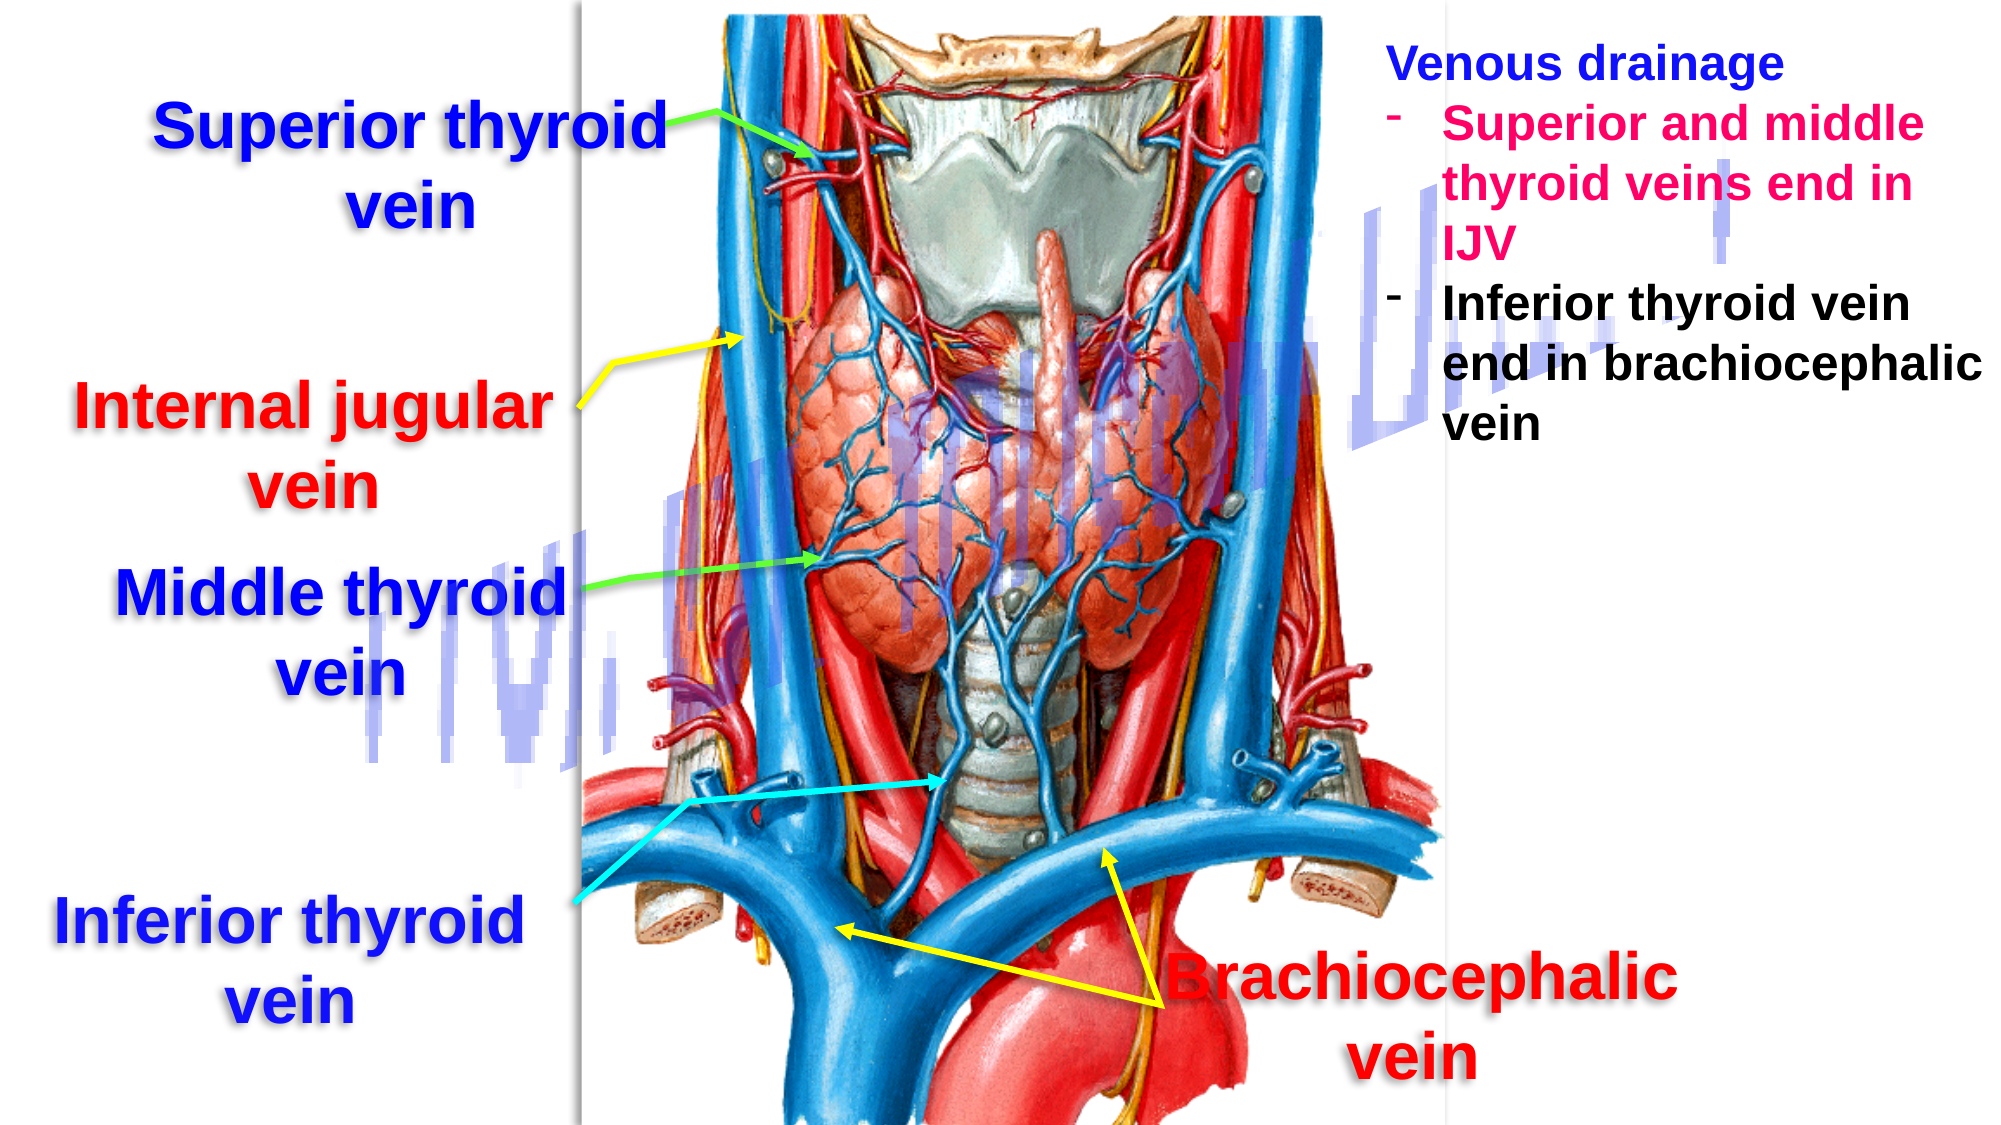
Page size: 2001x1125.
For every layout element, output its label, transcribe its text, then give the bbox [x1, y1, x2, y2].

text_box Middle thyroid vein [30, 541, 549, 728]
text_box Internal jugular vein [35, 354, 576, 538]
picture [581, 0, 1446, 1125]
text_box Inferior thyroid vein [0, 870, 576, 1037]
text_box Superior thyroid vein [81, 74, 576, 261]
text_box Brachiocephalic vein [1450, 926, 1703, 1093]
text_box Venous drainage Superior and middle thyroid veins end in IJV Inferior thyroid vein end in brachiocephalic vein [1450, 23, 2000, 458]
text_box [308, 531, 576, 844]
